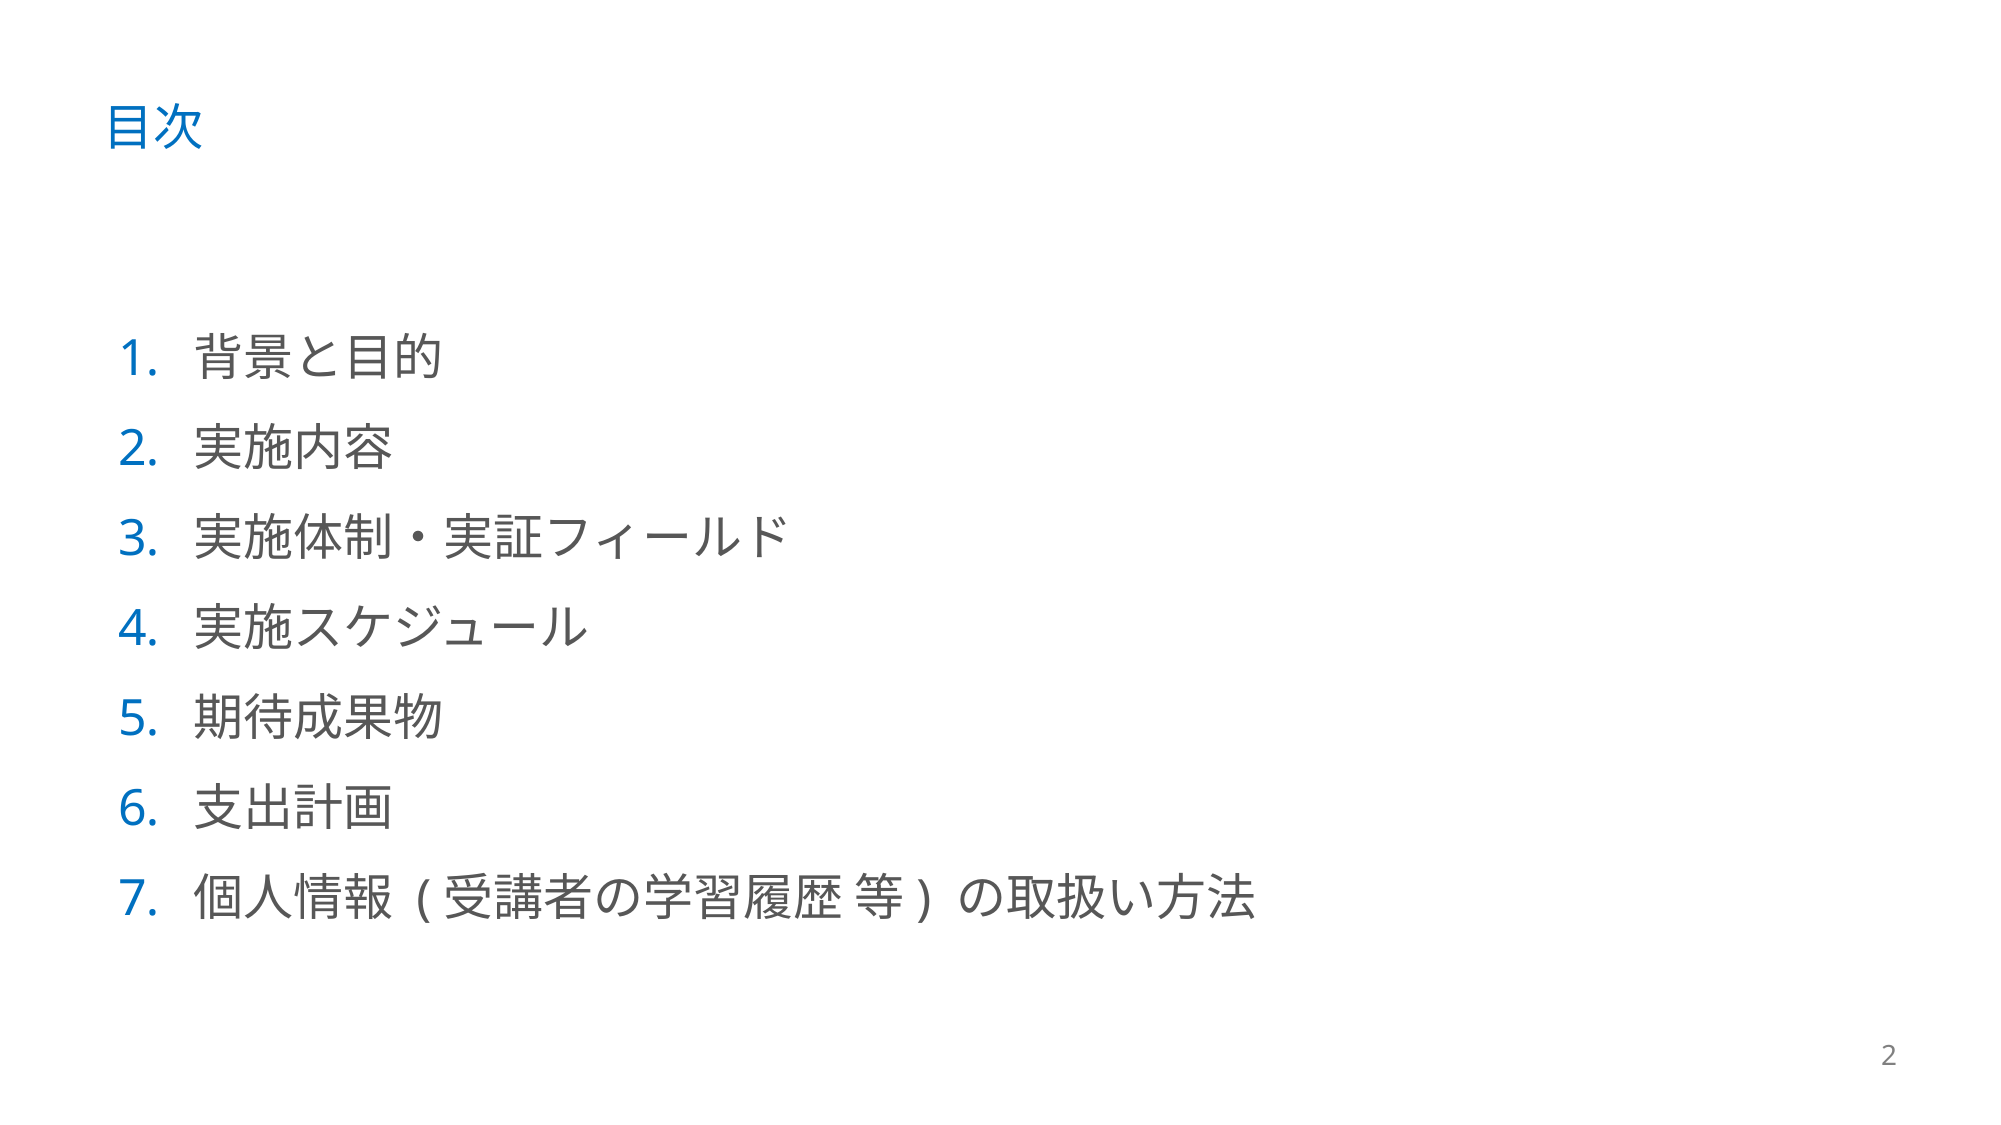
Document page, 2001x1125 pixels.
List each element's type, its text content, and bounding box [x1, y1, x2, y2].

title 目次 [103, 102, 1897, 287]
text_box 背景と目的 実施内容 実施体制・実証フィールド 実施スケジュール 期待成果物 支出計画 個人情報 (受講者の学習履歴 等) の取扱い方法 [102, 287, 1898, 934]
